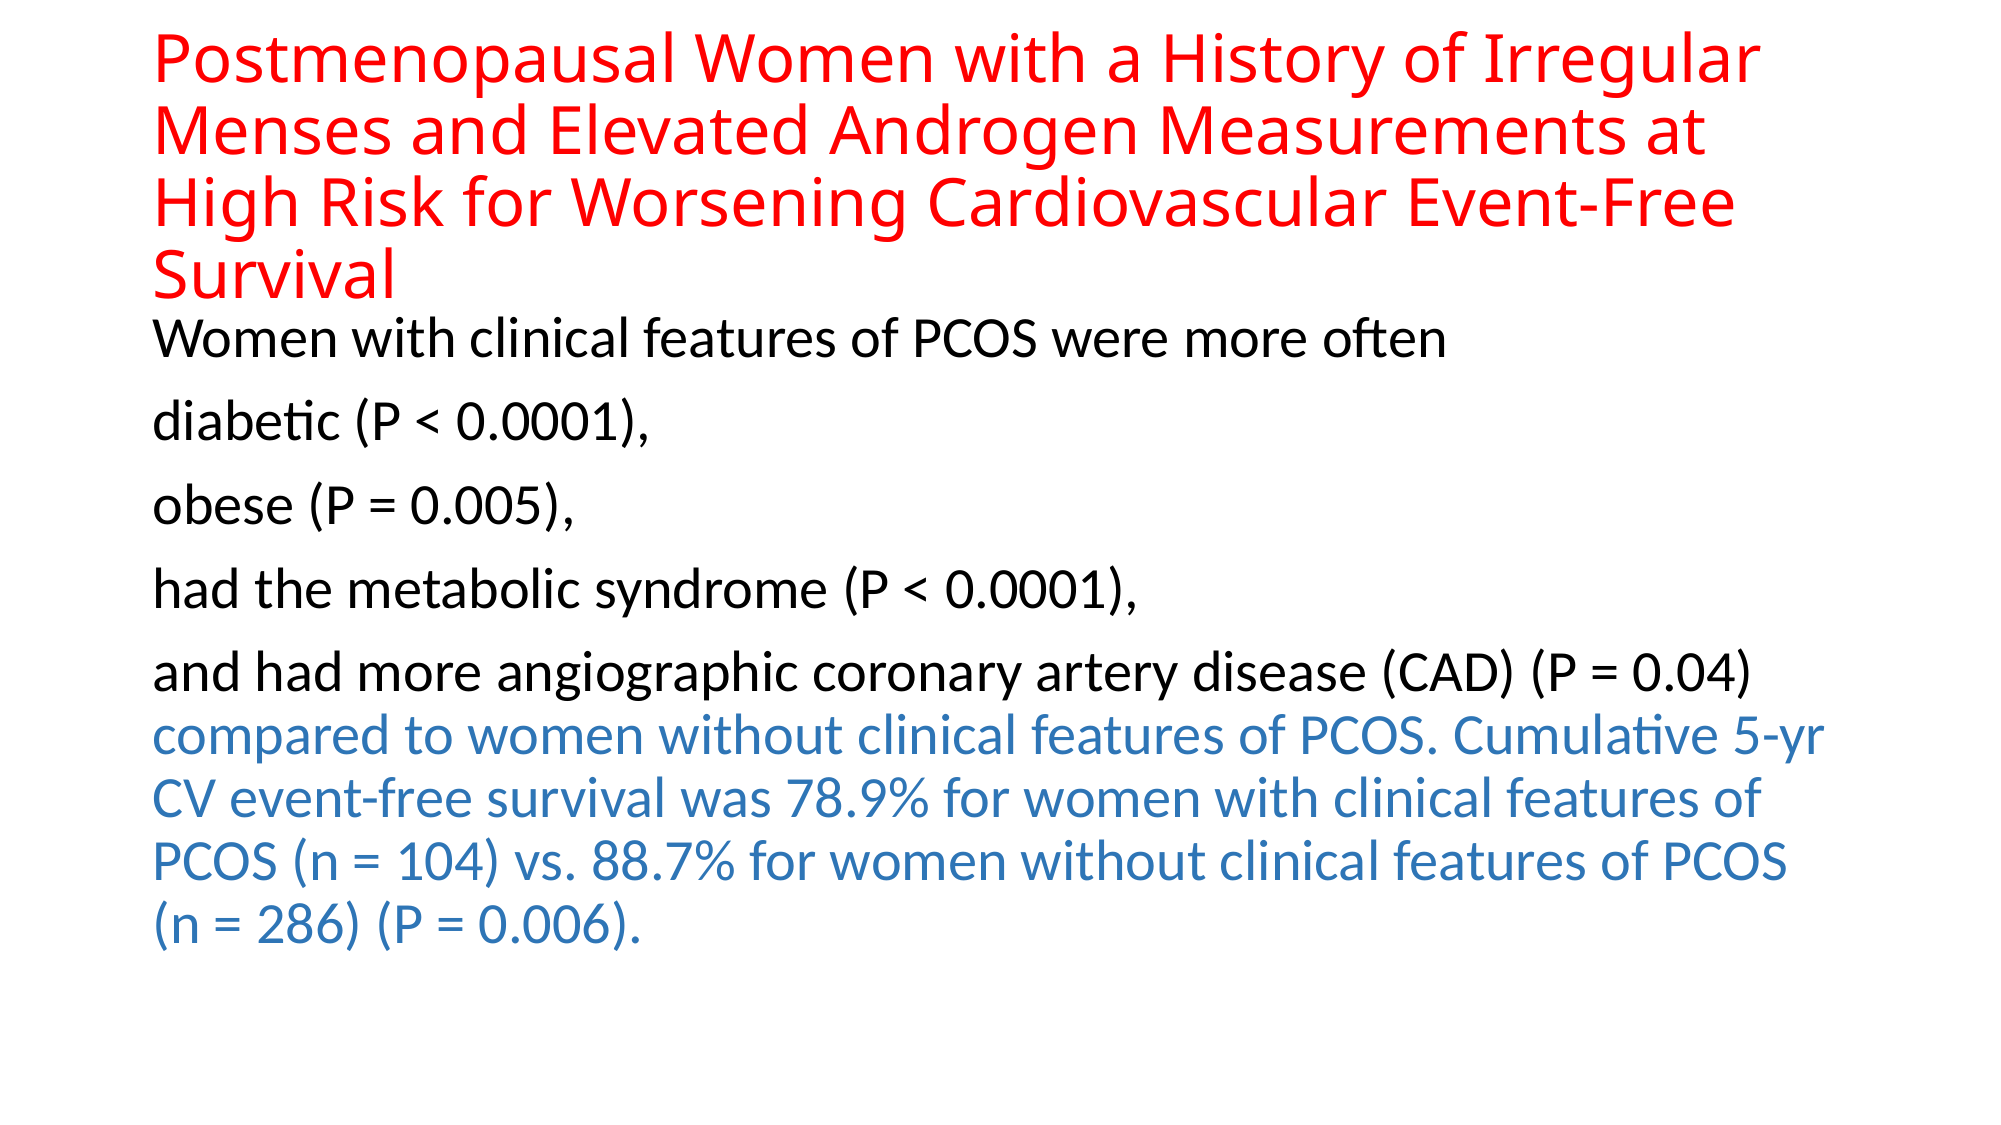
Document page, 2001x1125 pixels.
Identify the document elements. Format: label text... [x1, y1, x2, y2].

list Women with clinical features of PCOS were more often diabetic (P < 0.0001), obese (P = 0.005), had the metabolic syndrome (P < 0.0001), and had more angiographic coronary artery disease (CAD) (P = 0.04) compared to women without clinical features of PCOS. Cumulative 5-yr CV event-free survival was 78.9% for women with clinical features of PCOS (n = 104) vs. 88.7% for women without clinical features of PCOS (n = 286) (P = 0.006). [137, 299, 1863, 1014]
title Postmenopausal Women with a History of Irregular Menses and Elevated Androgen Measurements at High Risk for Worsening Cardiovascular Event-Free Survival [137, 59, 1863, 278]
